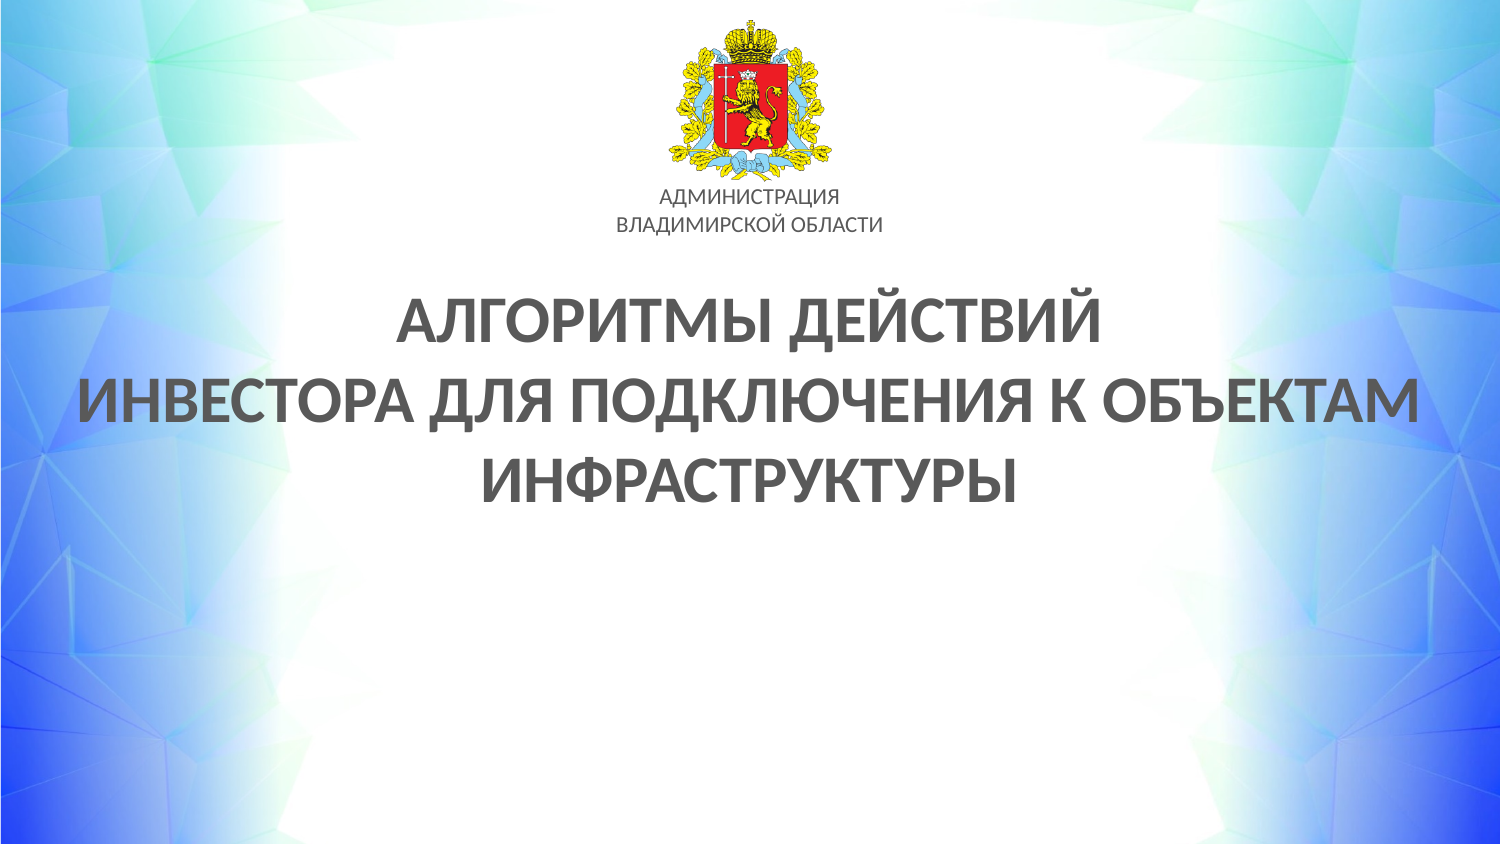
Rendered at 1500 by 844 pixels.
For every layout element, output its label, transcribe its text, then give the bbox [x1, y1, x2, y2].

picture [0, 1, 1500, 843]
text_box АДМИНИСТРАЦИЯ ВЛАДИМИРСКОЙ ОБЛАСТИ [714, 191, 786, 245]
text_box АЛГОРИТМЫ ДЕЙСТВИЙ ИНВЕСТОРА ДЛЯ ПОДКЛЮЧЕНИЯ К ОБЪЕКТАМ ИНФРАСТРУКТУРЫ [714, 268, 786, 523]
